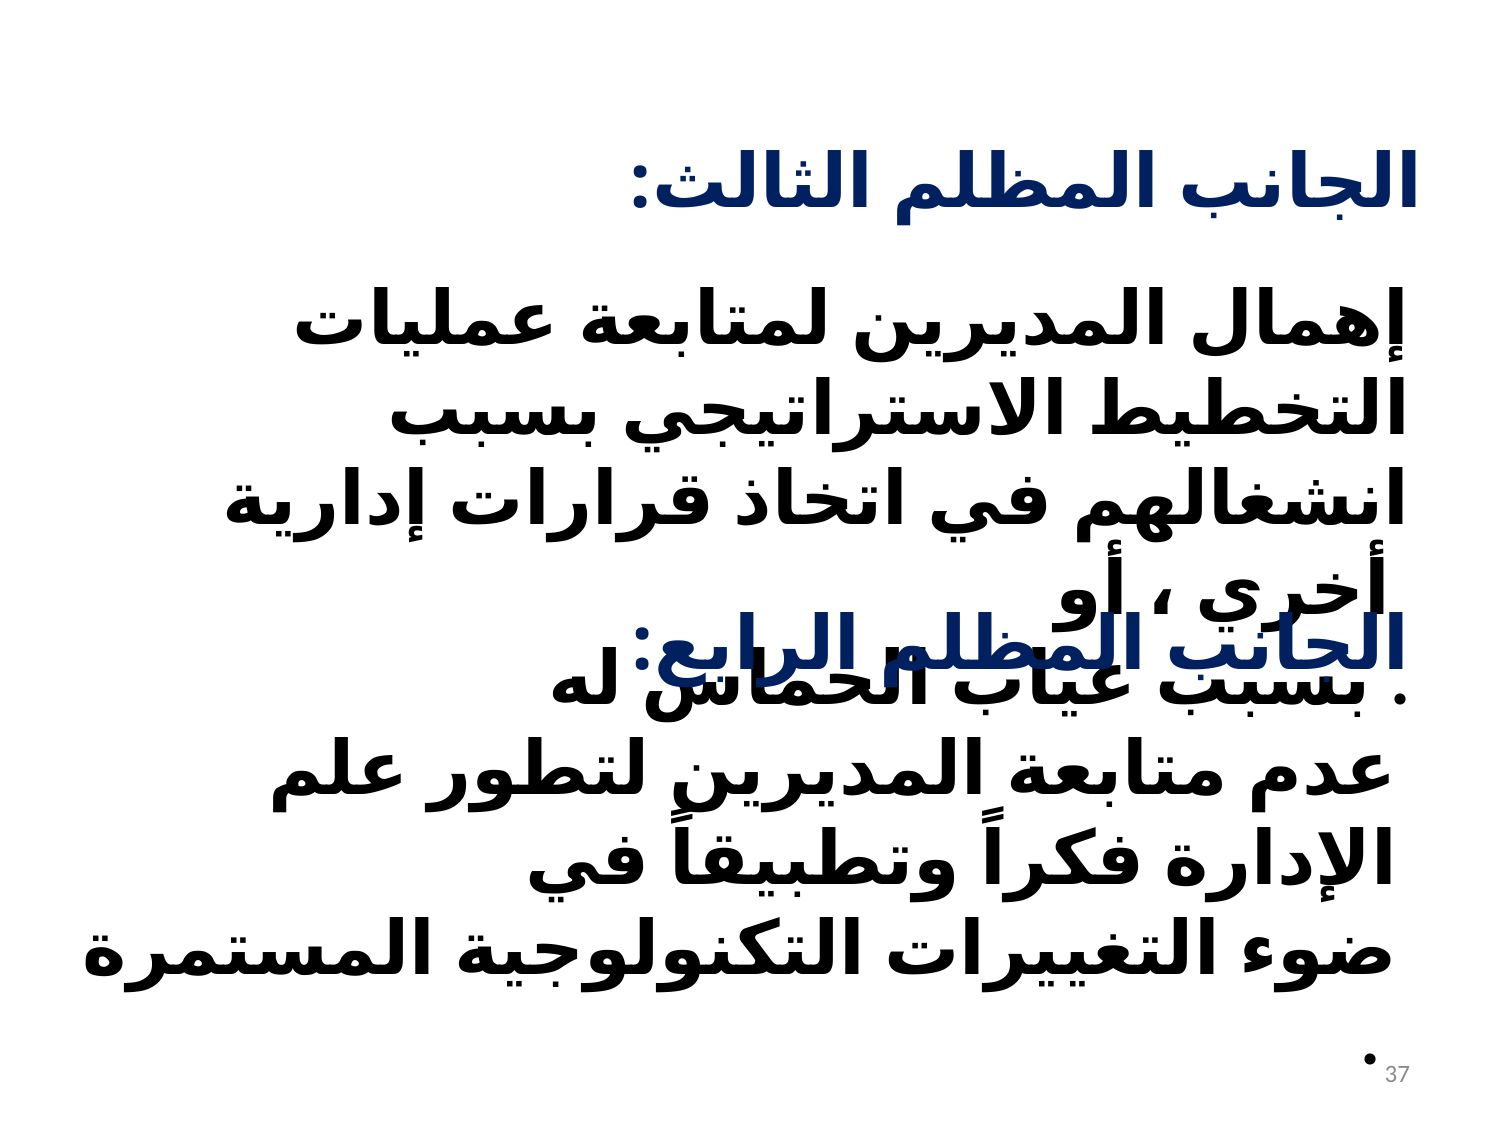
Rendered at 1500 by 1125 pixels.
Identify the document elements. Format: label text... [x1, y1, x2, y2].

text_box إهمال المديرين لمتابعة عمليات التخطيط الاستراتيجي بسبب انشغالهم في اتخاذ قرارات إدارية أخري ، أو بسبب غياب الحماس له . [37, 262, 1425, 908]
slide_number 37 [1074, 1042, 1425, 1103]
text_box الجانب المظلم الرابع: [605, 587, 1425, 693]
text_box الجانب المظلم الثالث: [600, 124, 1438, 230]
text_box عدم متابعة المديرين لتطور علم الإدارة فكراً وتطبيقاً في ضوء التغييرات التكنولوجية المستمرة . [62, 712, 1413, 1088]
